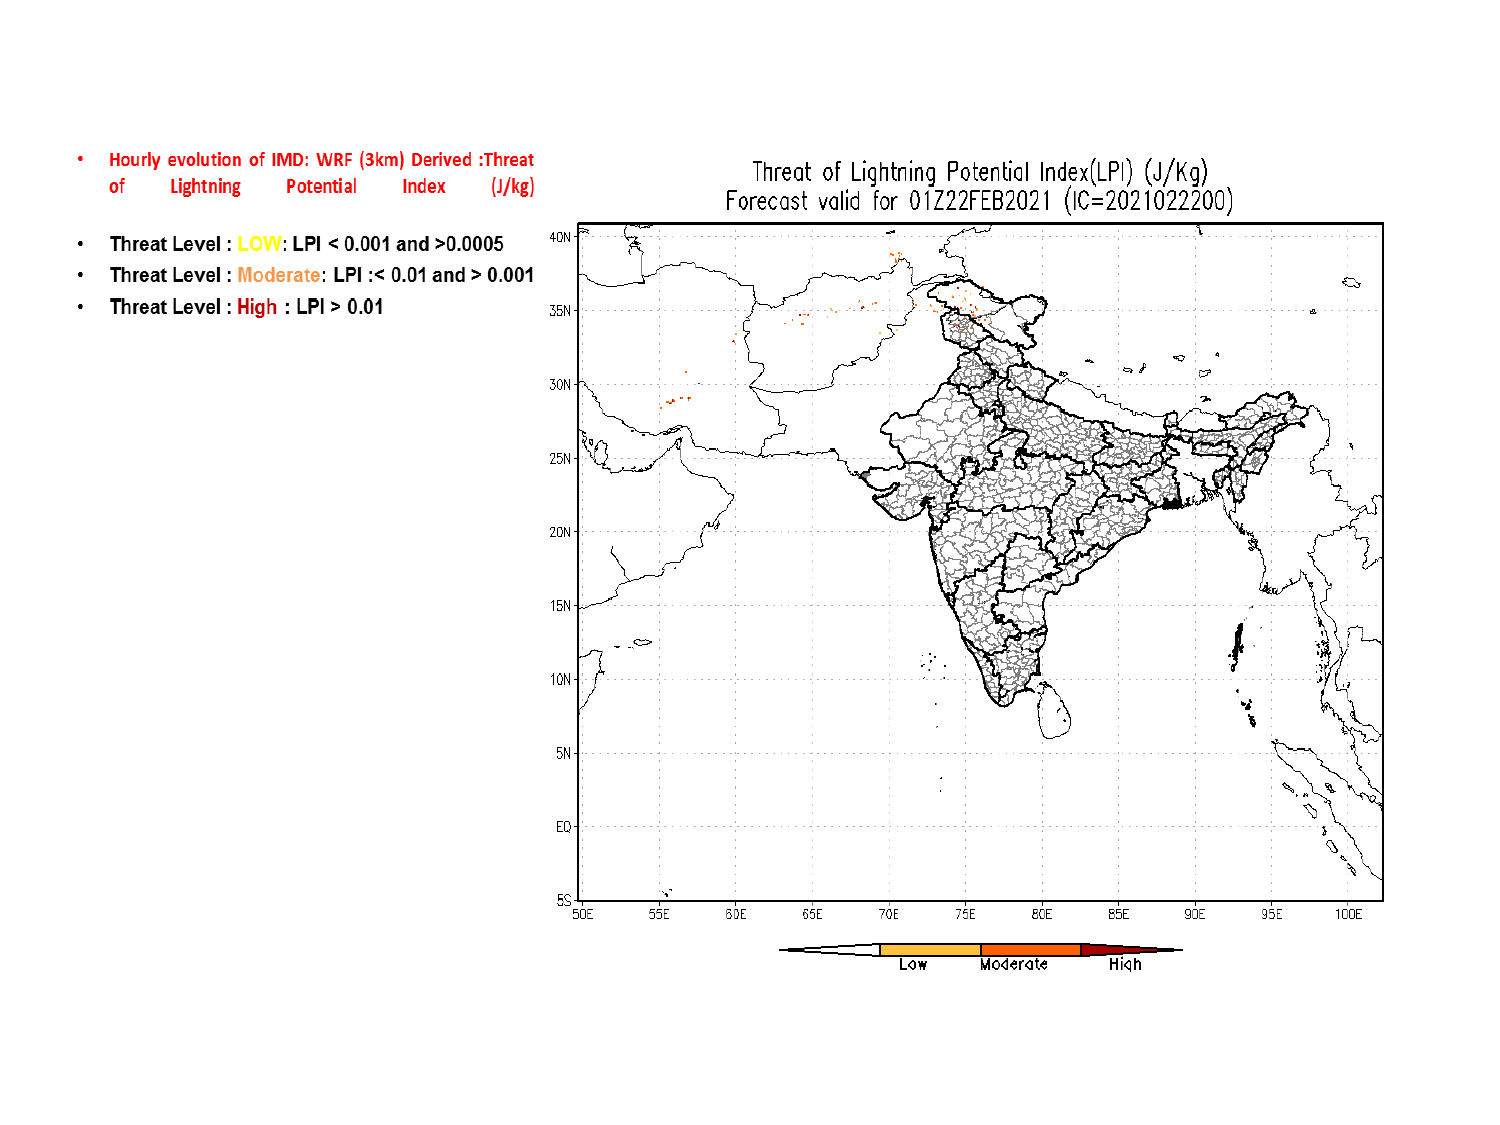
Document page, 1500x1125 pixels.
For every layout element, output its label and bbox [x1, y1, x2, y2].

picture [74, 149, 1426, 976]
